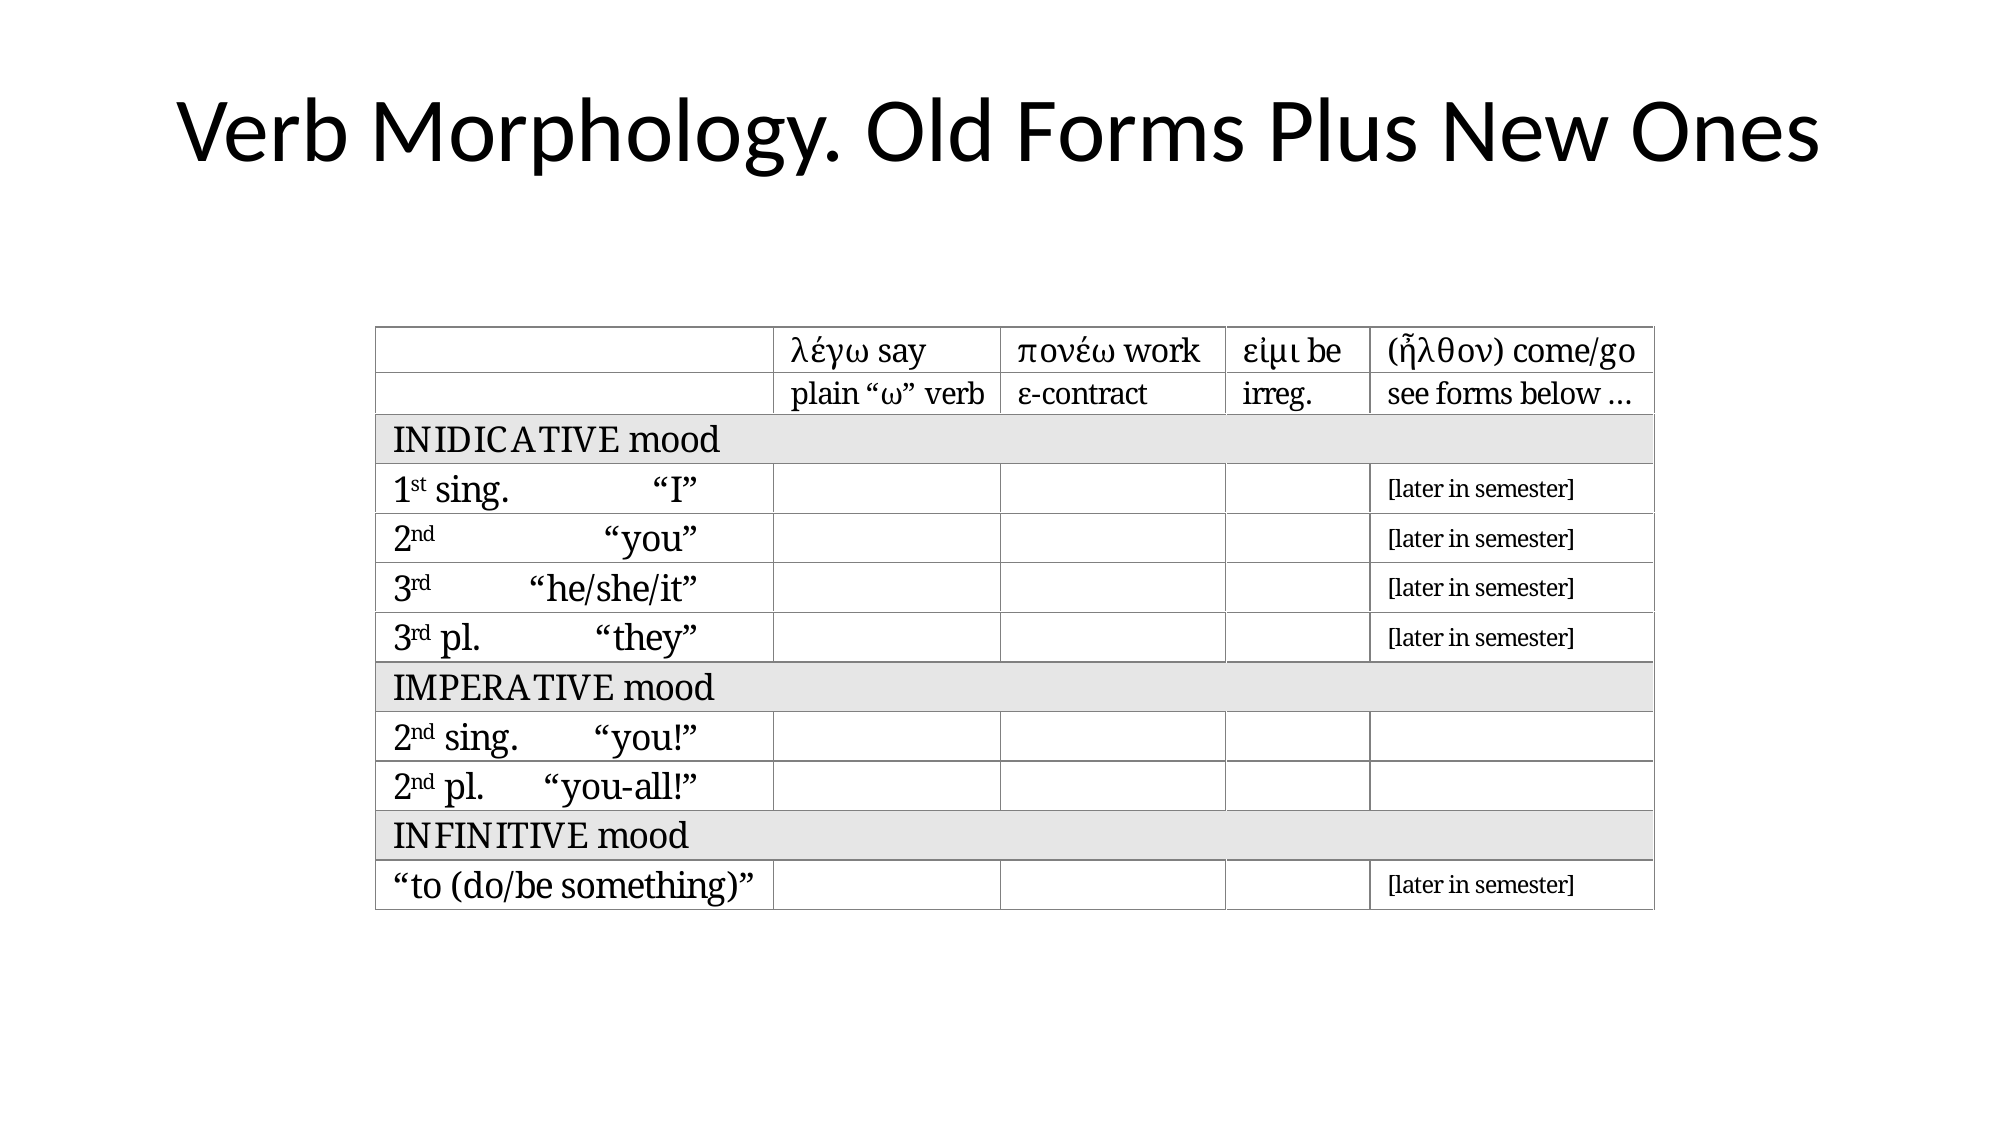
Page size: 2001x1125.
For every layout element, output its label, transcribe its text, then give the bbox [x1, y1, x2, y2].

title Verb Morphology. Old Forms Plus New Ones [99, 12, 1901, 188]
picture [374, 326, 1764, 960]
